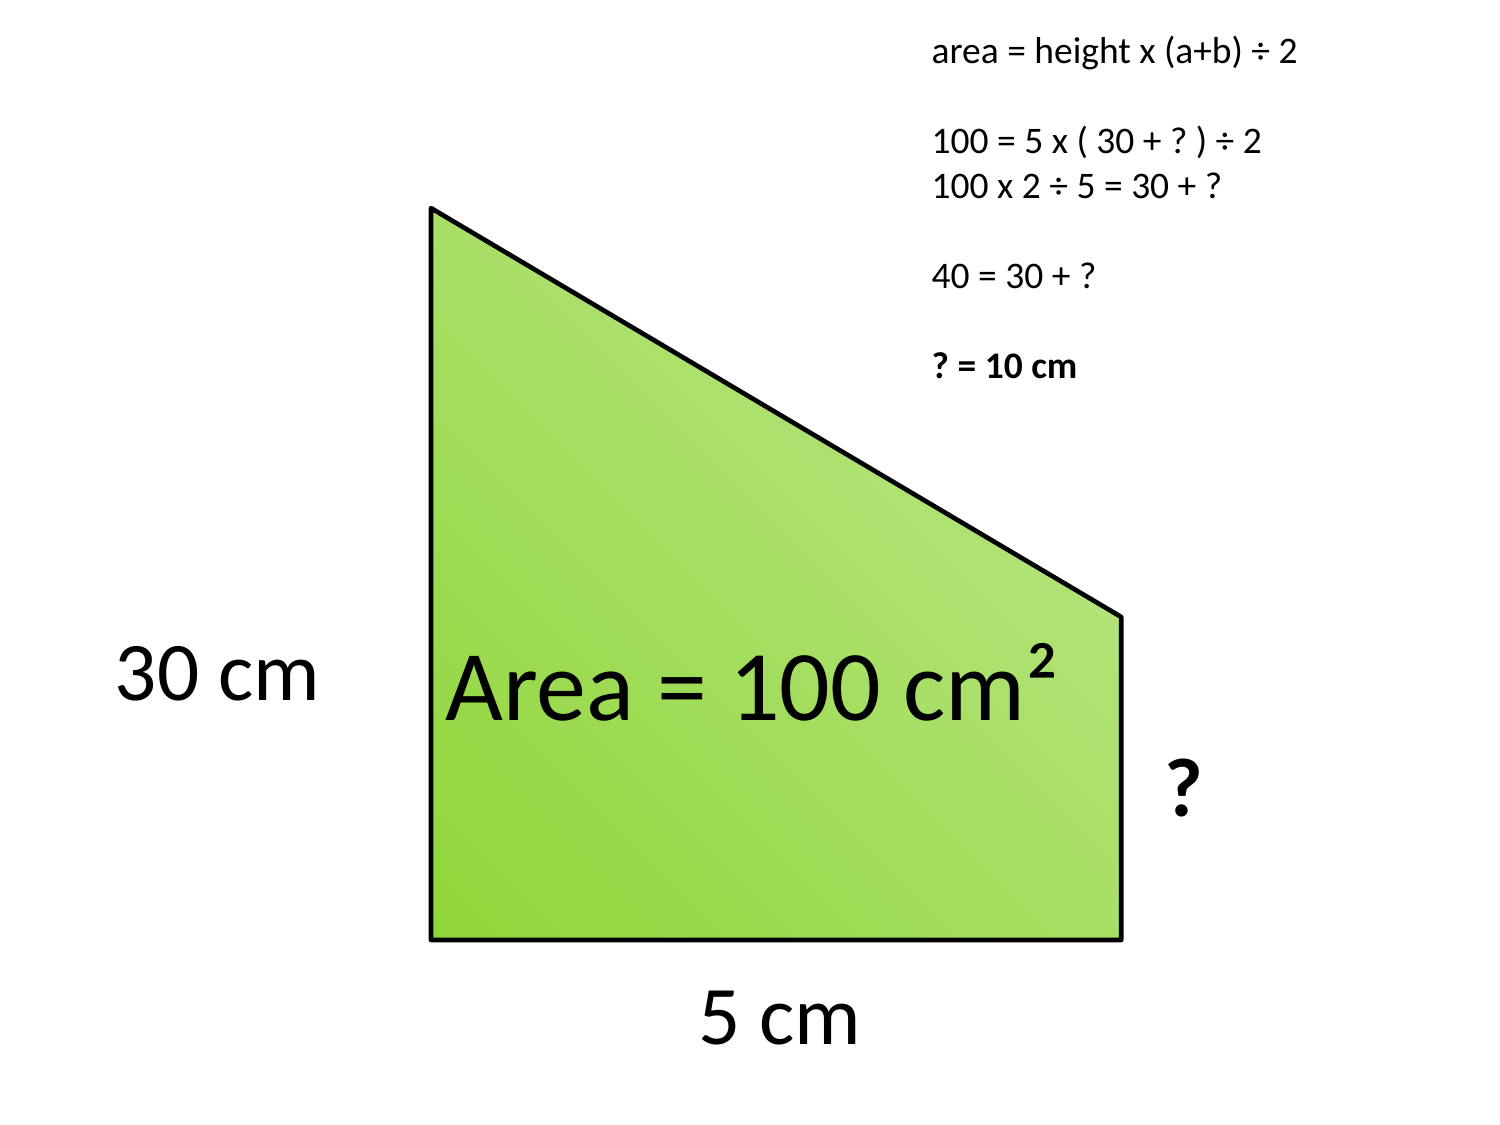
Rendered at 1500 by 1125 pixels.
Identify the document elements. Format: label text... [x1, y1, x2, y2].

text_box Area = 100 cm² [430, 208, 1122, 940]
text_box 5 cm [683, 954, 1121, 1069]
text_box ? [1149, 725, 1258, 841]
text_box 30 cm [100, 609, 390, 725]
text_box area = height x (a+b) ÷ 2 100 = 5 x ( 30 + ? ) ÷ 2 100 x 2 ÷ 5 = 30 + ? 40 = 30 + ? ? = 10 cm [916, 19, 1383, 394]
